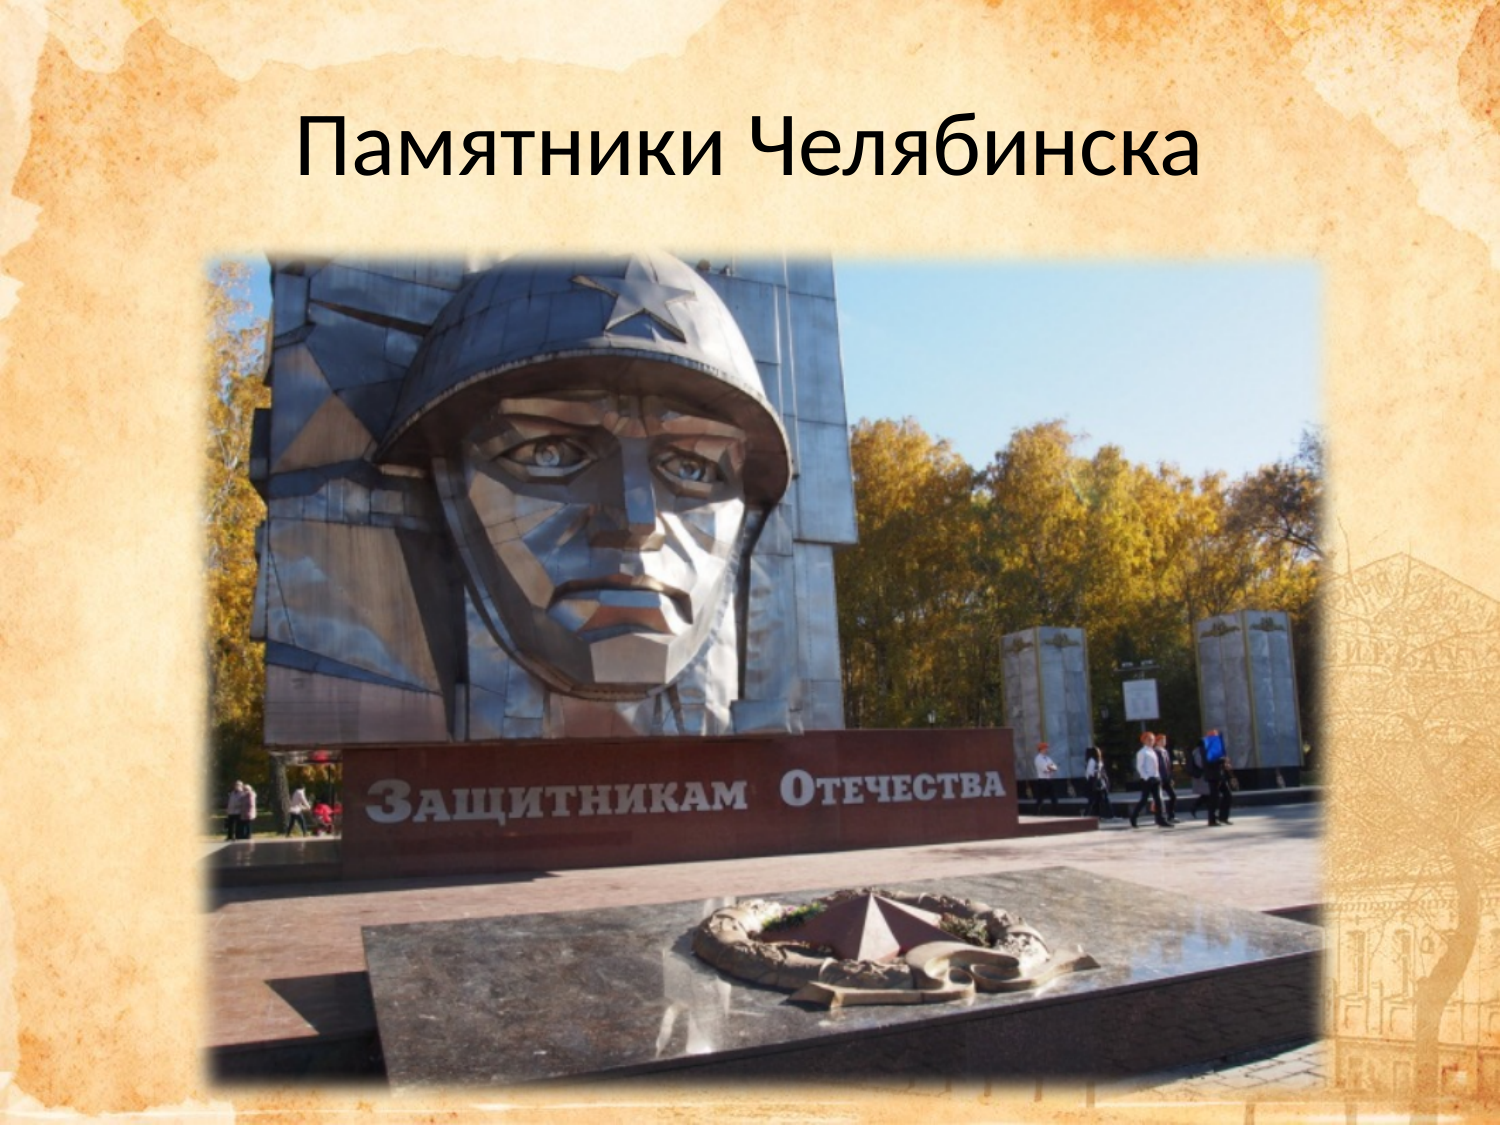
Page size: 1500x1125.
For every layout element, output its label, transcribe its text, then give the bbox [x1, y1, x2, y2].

picture [0, 0, 1500, 1125]
title Памятники Челябинска [75, 45, 1425, 233]
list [189, 242, 1341, 1107]
